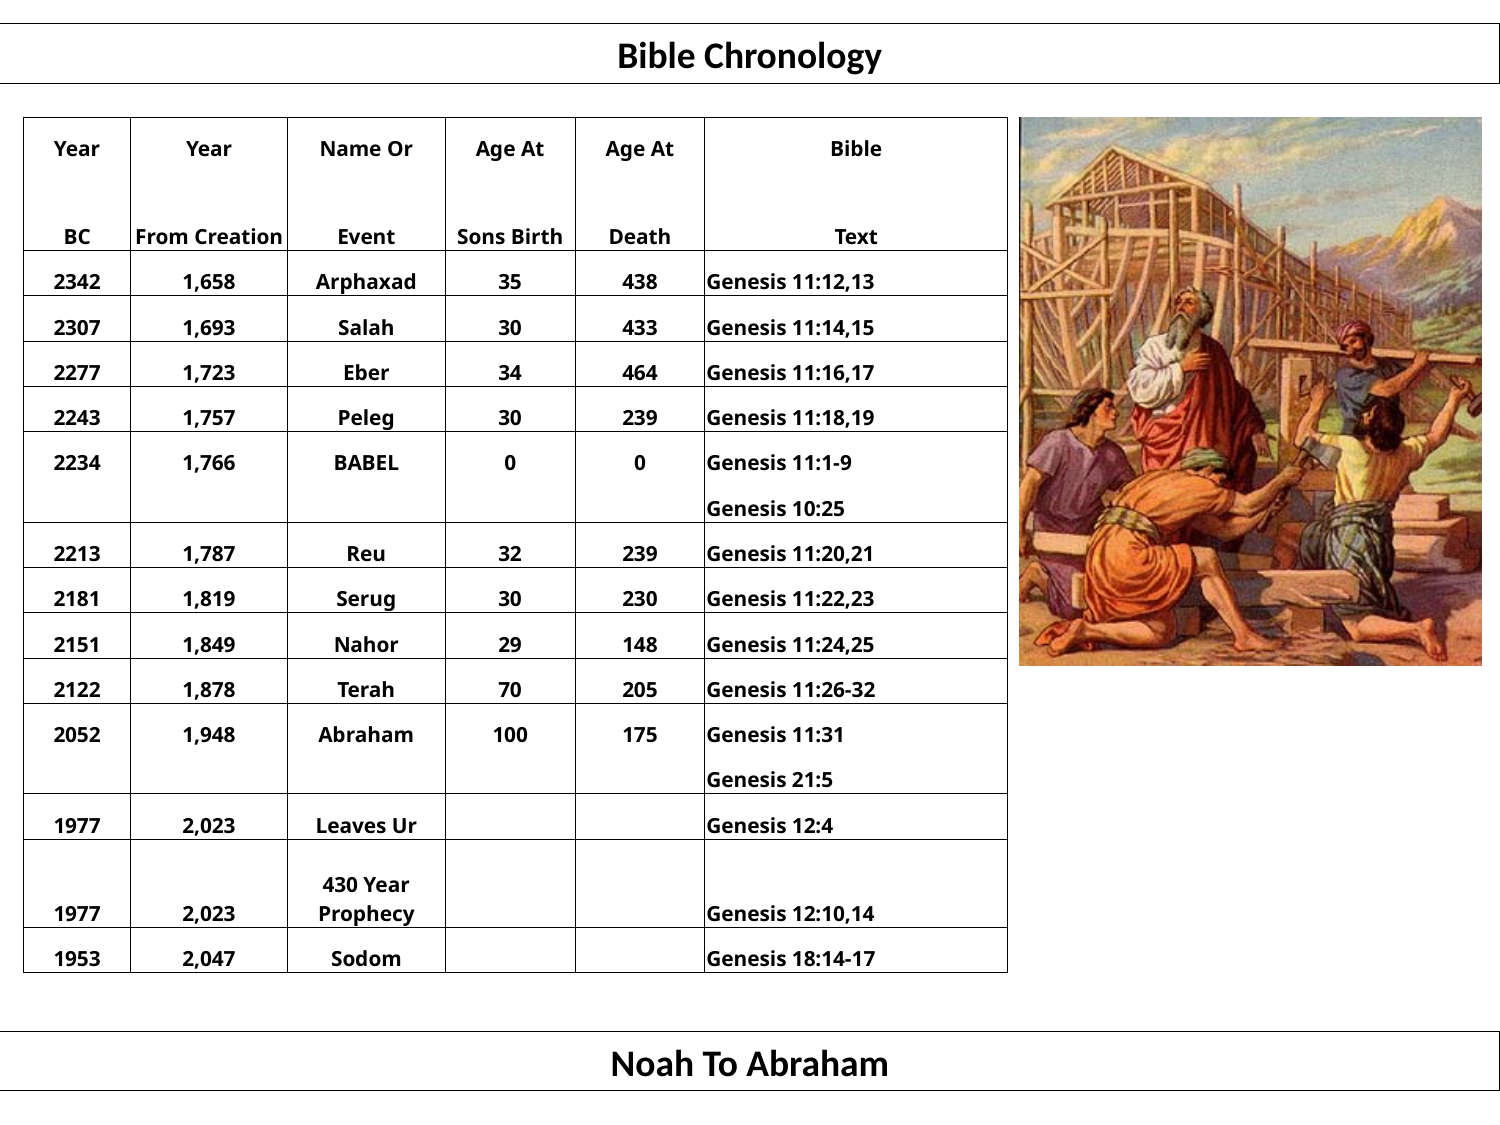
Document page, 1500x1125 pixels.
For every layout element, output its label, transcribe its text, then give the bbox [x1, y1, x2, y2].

table_cell Genesis 11:14,15 [705, 296, 1007, 341]
table_cell 1,757 [131, 387, 287, 431]
table_cell 175 [576, 704, 704, 749]
table_cell Genesis 21:5 [705, 749, 1007, 793]
table_cell [446, 749, 575, 793]
table_cell 30 [446, 387, 575, 431]
table_cell 32 [446, 523, 575, 567]
table_cell 0 [576, 432, 704, 477]
table_cell Abraham [288, 704, 445, 749]
table_cell 2181 [24, 568, 130, 612]
table_cell Genesis 11:26-32 [705, 659, 1007, 703]
table_header Name Or [288, 118, 445, 162]
table_cell [288, 477, 445, 522]
table_cell 1,849 [131, 613, 287, 658]
table_cell 34 [446, 342, 575, 386]
table_cell [576, 928, 704, 972]
table_cell [24, 749, 130, 793]
table_cell Genesis 18:14-17 [705, 928, 1007, 972]
table_cell 2342 [24, 251, 130, 295]
table_cell Leaves Ur [288, 794, 445, 839]
table_cell [576, 794, 704, 839]
table_cell 1977 [24, 794, 130, 839]
table_cell Genesis 11:20,21 [705, 523, 1007, 567]
table_cell Sodom [288, 928, 445, 972]
table_cell 239 [576, 523, 704, 567]
table_cell 1,948 [131, 704, 287, 749]
table_cell 35 [446, 251, 575, 295]
table_cell 230 [576, 568, 704, 612]
table_cell 1,658 [131, 251, 287, 295]
table_cell 70 [446, 659, 575, 703]
table_cell [24, 477, 130, 522]
table_cell Genesis 11:12,13 [705, 251, 1007, 295]
table_cell 1,723 [131, 342, 287, 386]
text_box Bible Chronology [0, 23, 1500, 84]
table_cell Genesis 10:25 [705, 477, 1007, 522]
table_cell [131, 477, 287, 522]
table_cell [576, 840, 704, 927]
table_cell 2277 [24, 342, 130, 386]
table_cell Event [288, 162, 445, 250]
table_cell 433 [576, 296, 704, 341]
table_cell 438 [576, 251, 704, 295]
table_cell 2052 [24, 704, 130, 749]
table_cell Nahor [288, 613, 445, 658]
table_cell 1,819 [131, 568, 287, 612]
table_cell 205 [576, 659, 704, 703]
table_header Bible [705, 118, 1007, 162]
table_cell Serug [288, 568, 445, 612]
table_cell 2,047 [131, 928, 287, 972]
table_header Age At [446, 118, 575, 162]
table_cell 1,787 [131, 523, 287, 567]
table_cell 30 [446, 296, 575, 341]
table_cell 2243 [24, 387, 130, 431]
table_cell 2151 [24, 613, 130, 658]
table_cell 30 [446, 568, 575, 612]
table_cell [446, 794, 575, 839]
table_cell Genesis 12:10,14 [705, 840, 1007, 927]
table_cell BC [24, 162, 130, 250]
table_cell BABEL [288, 432, 445, 477]
table_cell 2307 [24, 296, 130, 341]
table_cell 0 [446, 432, 575, 477]
table_cell [131, 749, 287, 793]
table_cell 239 [576, 387, 704, 431]
table_cell 1,766 [131, 432, 287, 477]
table_cell Death [576, 162, 704, 250]
table_cell 2,023 [131, 794, 287, 839]
table_cell Sons Birth [446, 162, 575, 250]
table_cell 29 [446, 613, 575, 658]
table_cell Genesis 11:22,23 [705, 568, 1007, 612]
table_header Year [131, 118, 287, 162]
table_cell Genesis 11:24,25 [705, 613, 1007, 658]
table_cell 1977 [24, 840, 130, 927]
table_cell Genesis 11:1-9 [705, 432, 1007, 477]
table_header Year [24, 118, 130, 162]
table_cell 2122 [24, 659, 130, 703]
table_cell Salah [288, 296, 445, 341]
table_cell [446, 840, 575, 927]
table_cell Reu [288, 523, 445, 567]
table_cell Terah [288, 659, 445, 703]
table_cell Text [705, 162, 1007, 250]
table_cell [576, 477, 704, 522]
table_cell 2234 [24, 432, 130, 477]
table_cell 100 [446, 704, 575, 749]
table_cell Peleg [288, 387, 445, 431]
table_cell 148 [576, 613, 704, 658]
table_cell [446, 477, 575, 522]
table_cell Genesis 12:4 [705, 794, 1007, 839]
table_cell Eber [288, 342, 445, 386]
table_cell Genesis 11:31 [705, 704, 1007, 749]
table_cell Genesis 11:16,17 [705, 342, 1007, 386]
text_box Noah To Abraham [0, 1031, 1500, 1091]
table_cell 430 Year Prophecy [288, 840, 445, 927]
table_cell [288, 749, 445, 793]
table_cell 1,878 [131, 659, 287, 703]
table_cell From Creation [131, 162, 287, 250]
table_cell Genesis 11:18,19 [705, 387, 1007, 431]
table_cell [446, 928, 575, 972]
table_cell Arphaxad [288, 251, 445, 295]
table_cell 2213 [24, 523, 130, 567]
table_cell 2,023 [131, 840, 287, 927]
table_cell 1,693 [131, 296, 287, 341]
table_cell 464 [576, 342, 704, 386]
table_cell 1953 [24, 928, 130, 972]
table_header Age At [576, 118, 704, 162]
picture [1019, 116, 1482, 666]
table_cell [576, 749, 704, 793]
